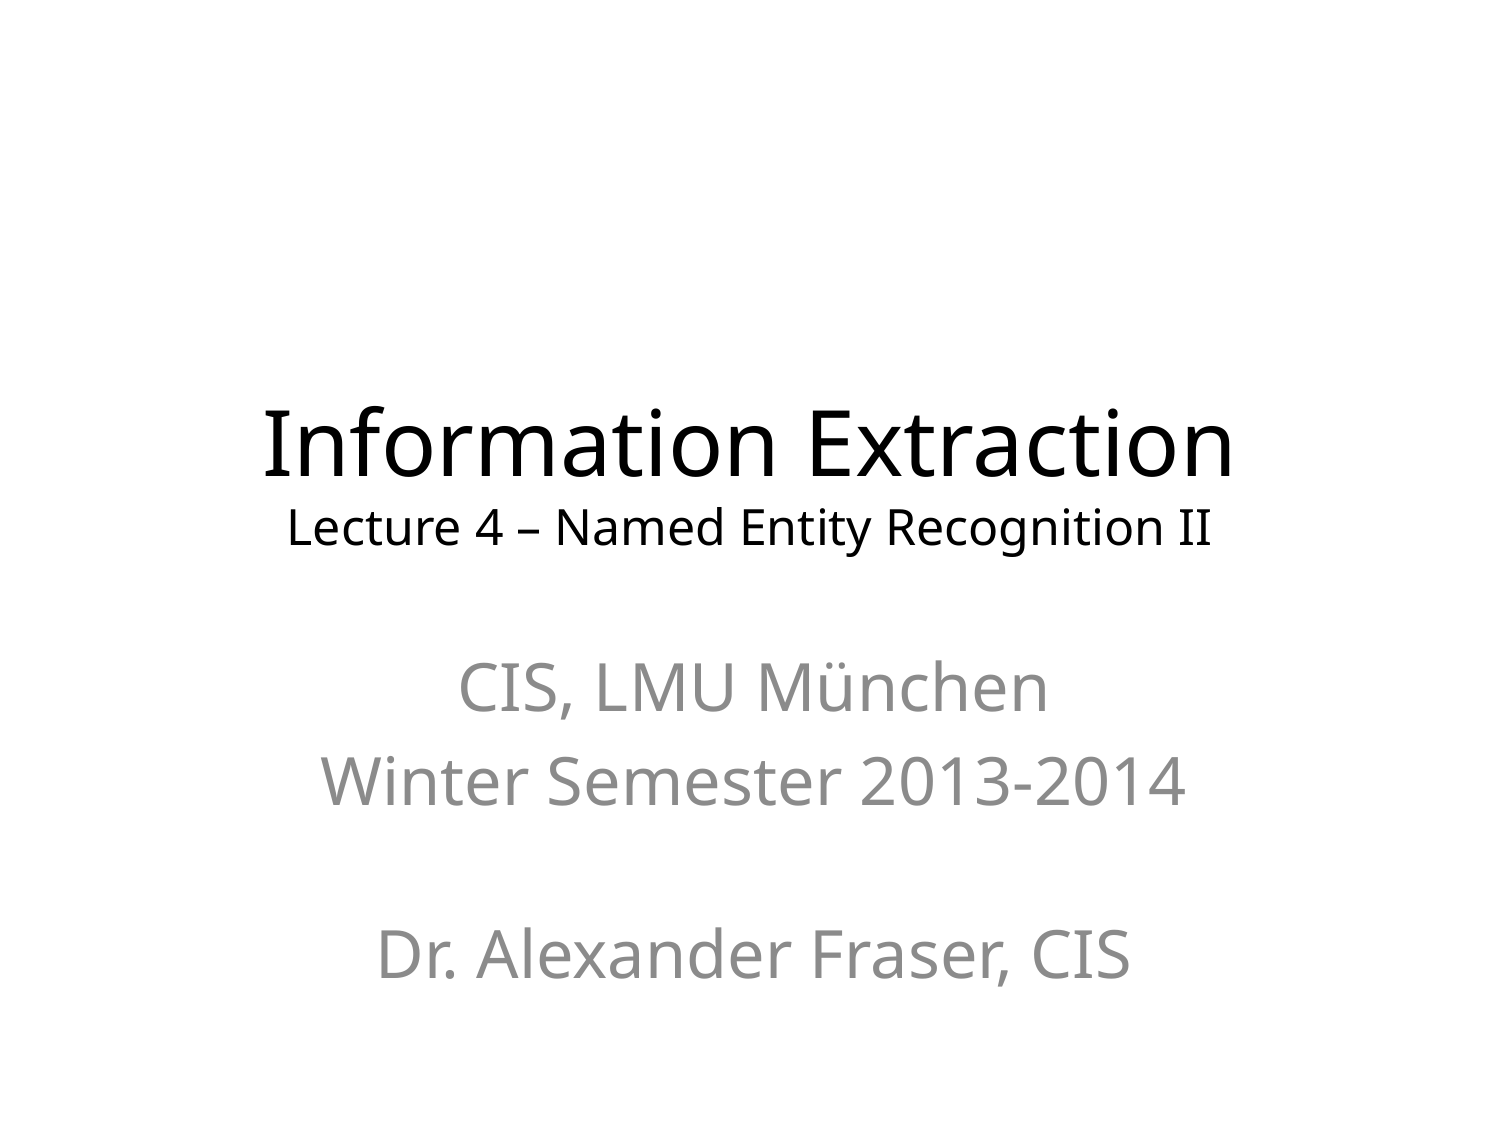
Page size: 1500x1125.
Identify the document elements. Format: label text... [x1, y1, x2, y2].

title Information Extraction Lecture 4 – Named Entity Recognition II [112, 349, 1388, 591]
subtitle CIS, LMU München Winter Semester 2013-2014 Dr. Alexander Fraser, CIS [61, 637, 1447, 1004]
